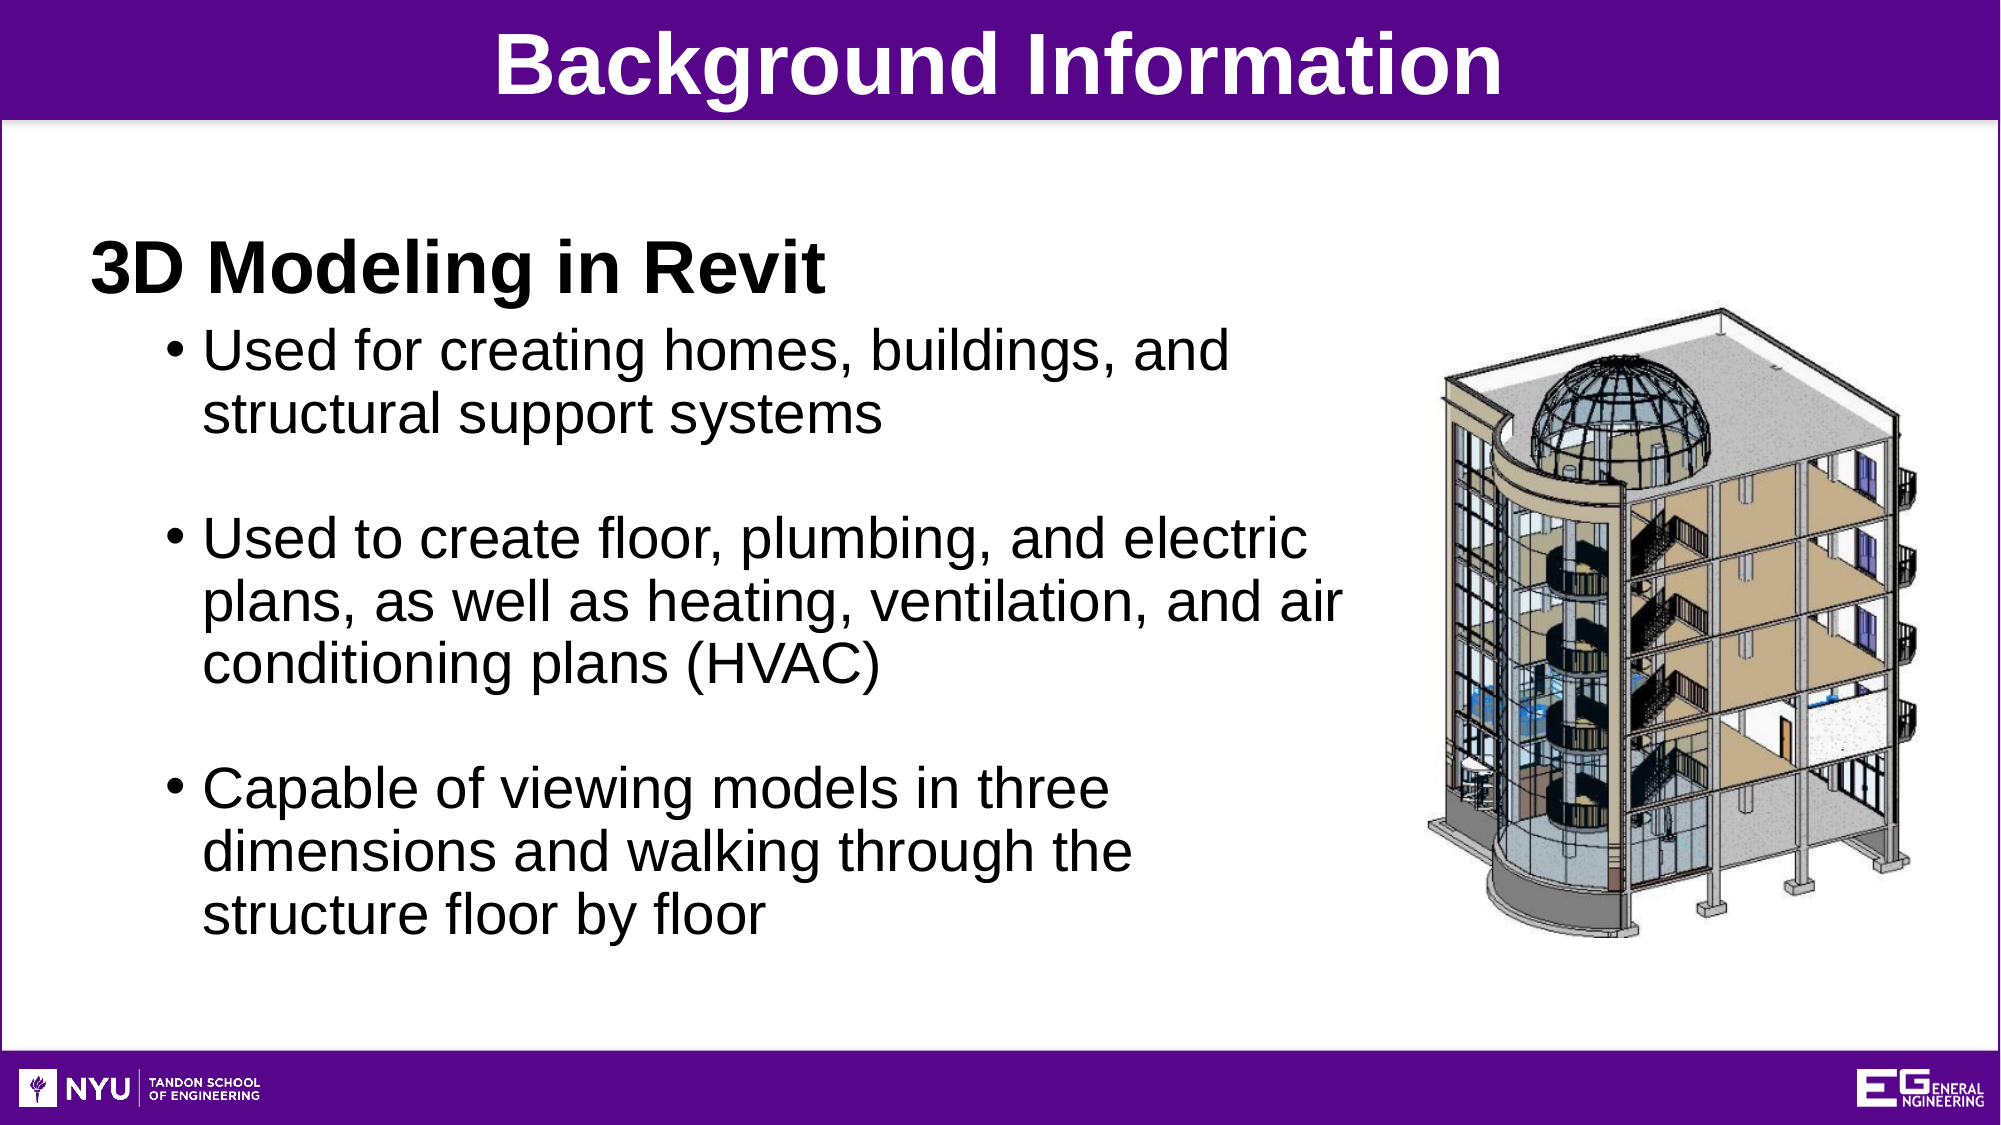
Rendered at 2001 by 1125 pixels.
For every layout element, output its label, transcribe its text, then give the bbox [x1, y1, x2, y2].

picture [1423, 284, 1932, 938]
text_box [975, 537, 1025, 588]
picture [1856, 1069, 1984, 1107]
list Background Information [0, 0, 2000, 120]
picture [19, 1069, 260, 1107]
list 3D Modeling in Revit Used for creating homes, buildings, and structural support systems Used to create floor, plumbing, and electric plans, as well as heating, ventilation, and air conditioning plans (HVAC) Capable of viewing models in three dimensions and walking through the structure floor by floor [0, 149, 1424, 1026]
